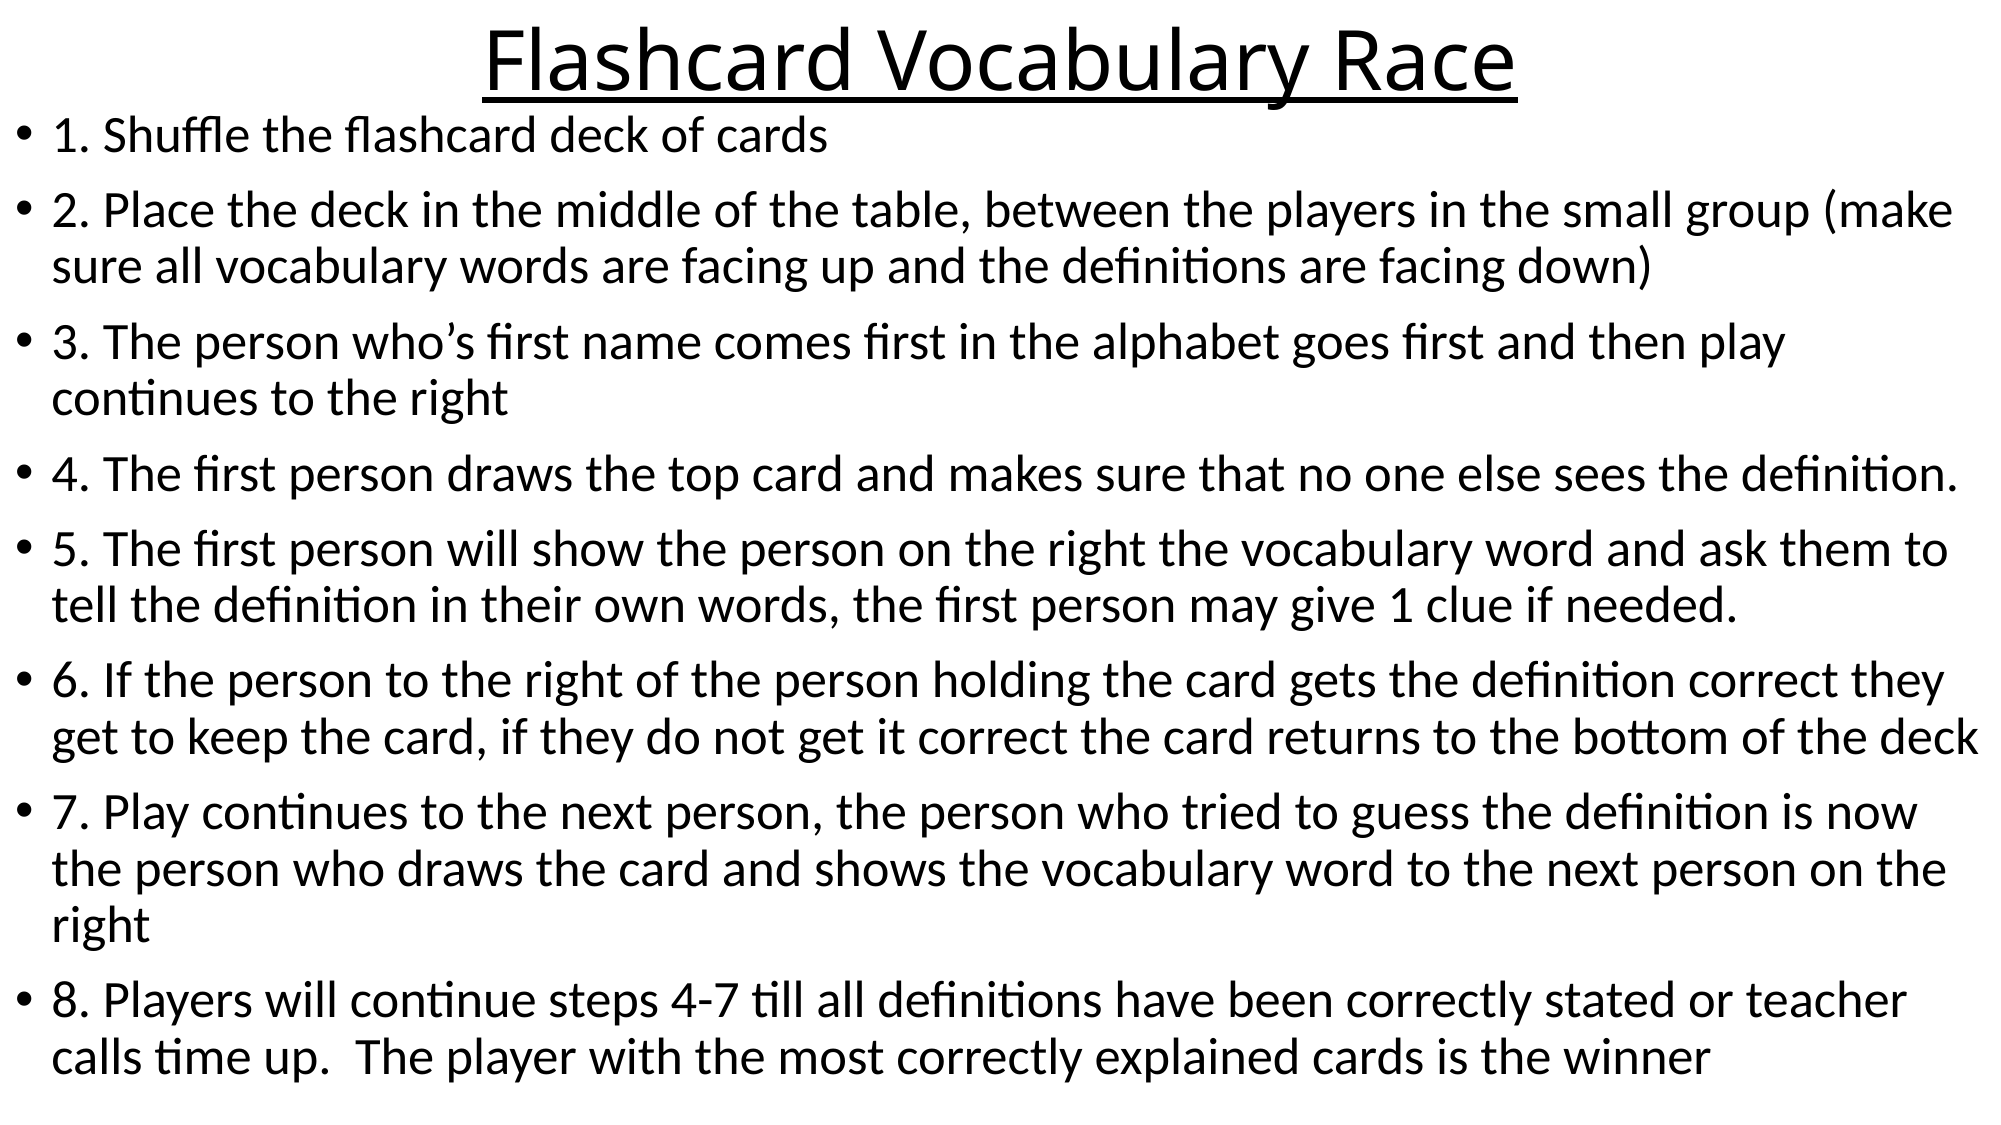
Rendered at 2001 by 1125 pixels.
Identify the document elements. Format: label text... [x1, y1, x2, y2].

text_box Flashcard Vocabulary Race [0, 0, 2000, 115]
list 1. Shuffle the flashcard deck of cards 2. Place the deck in the middle of the table, between the players in the small group (make sure all vocabulary words are facing up and the definitions are facing down) 3. The person who’s first name comes first in the alphabet goes first and then play continues to the right 4. The first person draws the top card and makes sure that no one else sees the definition. 5. The first person will show the person on the right the vocabulary word and ask them to tell the definition in their own words, the first person may give 1 clue if needed. 6. If the person to the right of the person holding the card gets the definition correct they get to keep the card, if they do not get it correct the card returns to the bottom of the deck 7. Play continues to the next person, the person who tried to guess the definition is now the person who draws the card and shows the vocabulary word to the next person on the right 8. Players will continue steps 4-7 till all definitions have been correctly stated or teacher calls time up. The player with the most correctly explained cards is the winner [0, 115, 2000, 1101]
